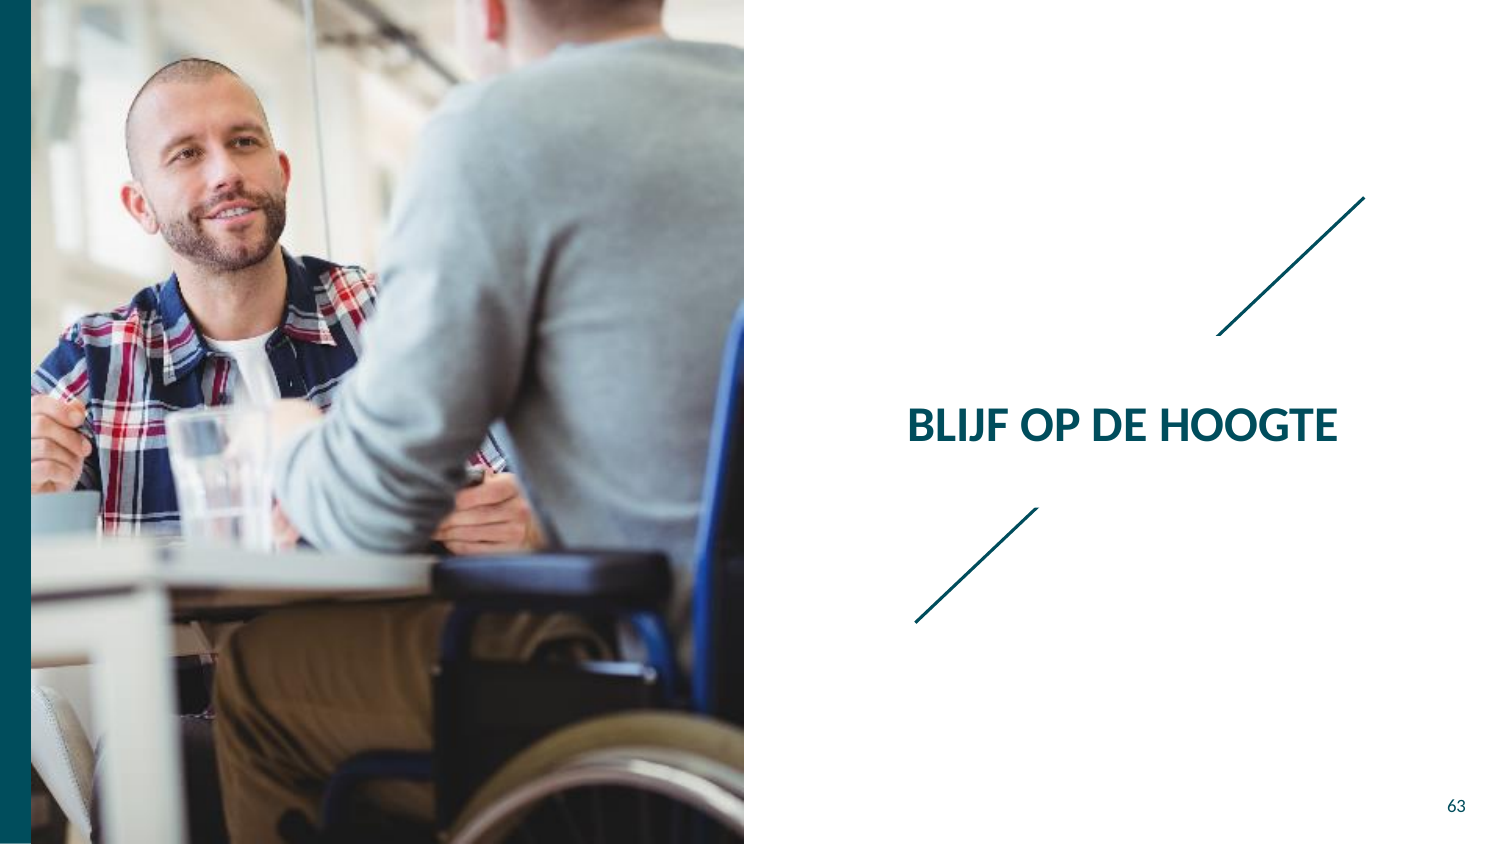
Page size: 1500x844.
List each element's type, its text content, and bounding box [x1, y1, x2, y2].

slide_number 63 [1391, 779, 1482, 844]
picture [31, 0, 744, 844]
title BLIJF OP DE HOOGTE [791, 336, 1456, 508]
